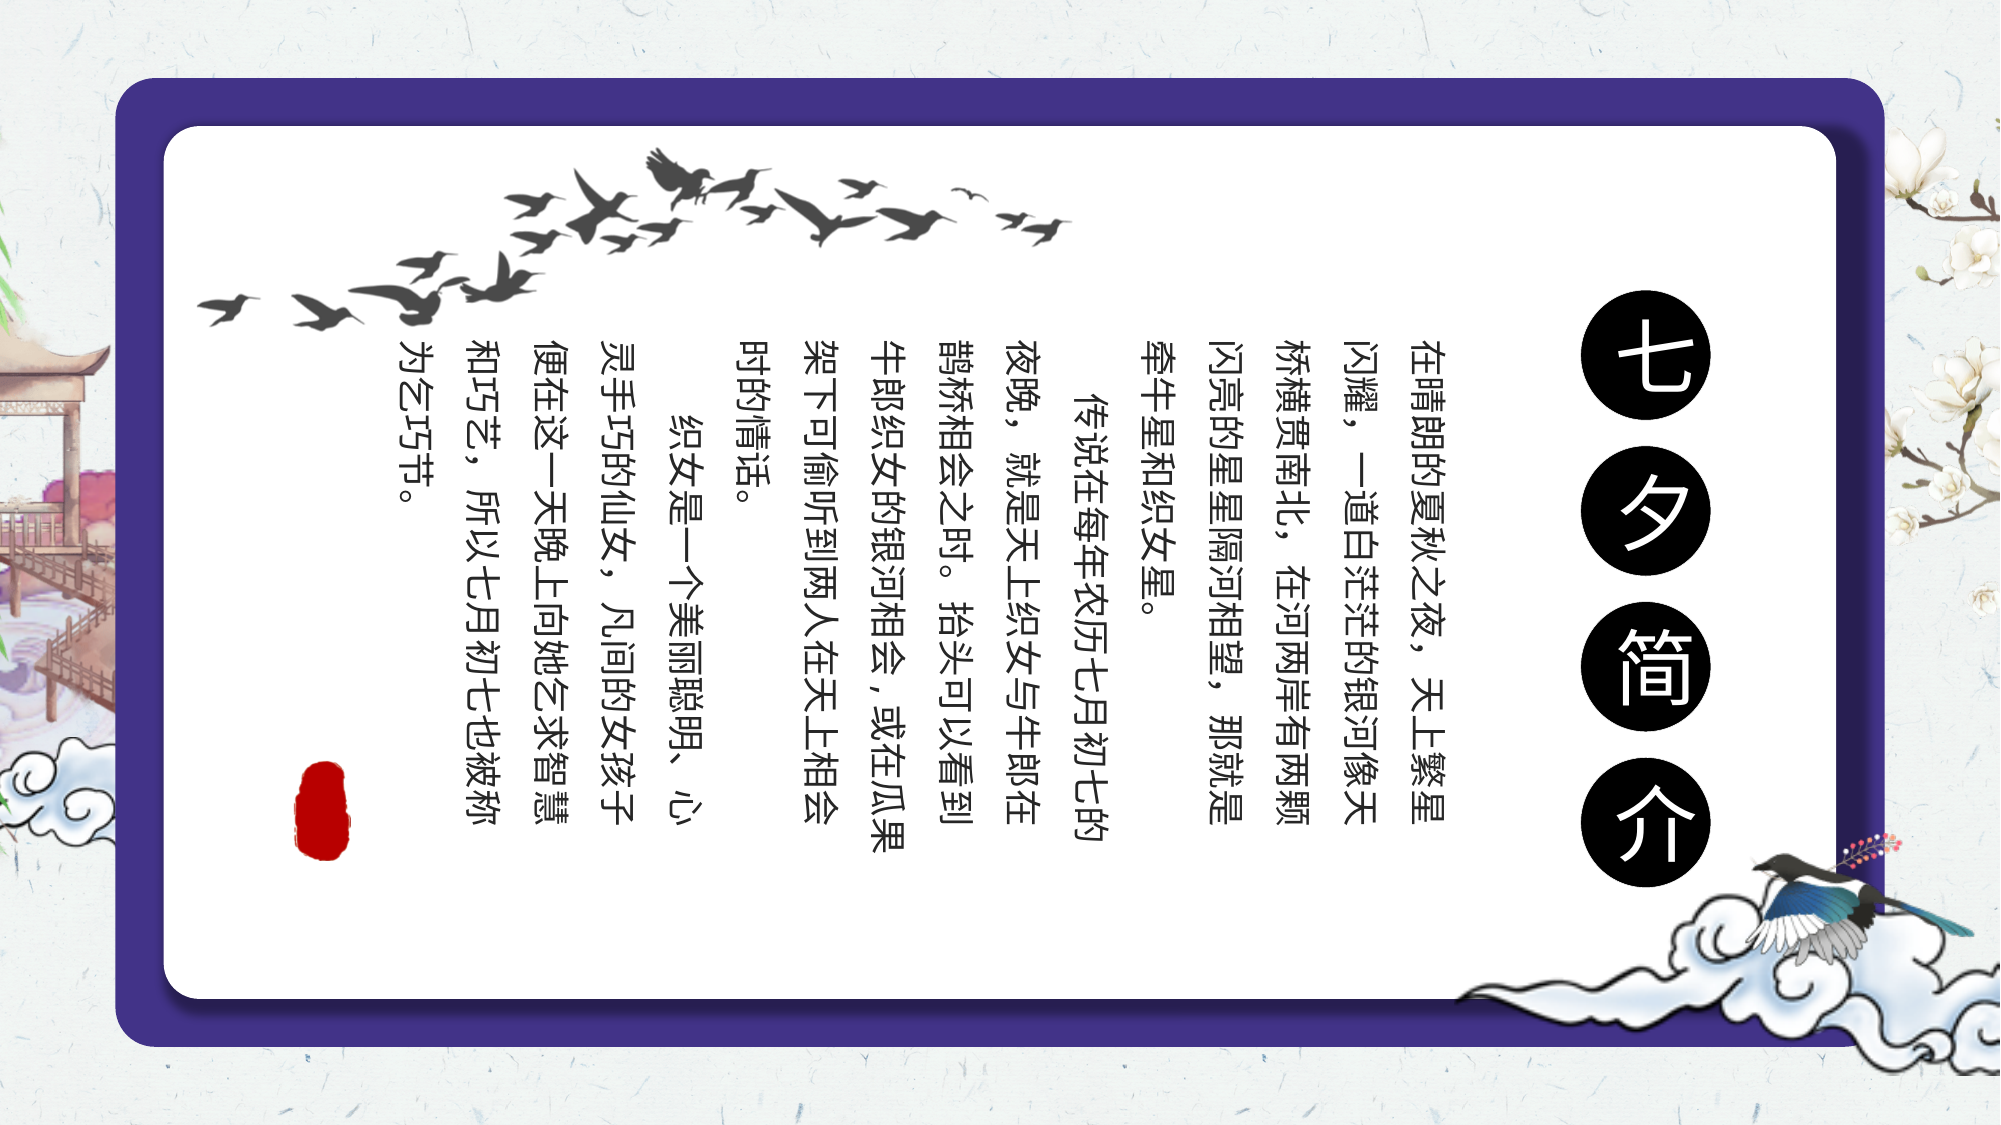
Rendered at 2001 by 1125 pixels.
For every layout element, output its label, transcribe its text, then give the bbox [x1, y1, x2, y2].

picture [0, 0, 2000, 1125]
text_box 在晴朗的夏秋之夜，天上繁星闪耀，一道白茫茫的银河像天桥横贯南北，在河两岸有两颗闪亮的星星隔河相望，那就是牵牛星和织女星。 传说在每年农历七月初七的夜晚，就是天上织女与牛郎在鹊桥相会之时。抬头可以看到牛郎织女的银河相会,或在瓜果架下可偷听到两人在天上相会时的情话。 织女是一个美丽聪明、心灵手巧的仙女，凡间的女孩子便在这一天晚上向她乞求智慧和巧艺，所以七月初七也被称为乞巧节。 [497, 324, 1483, 879]
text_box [1580, 289, 1711, 888]
